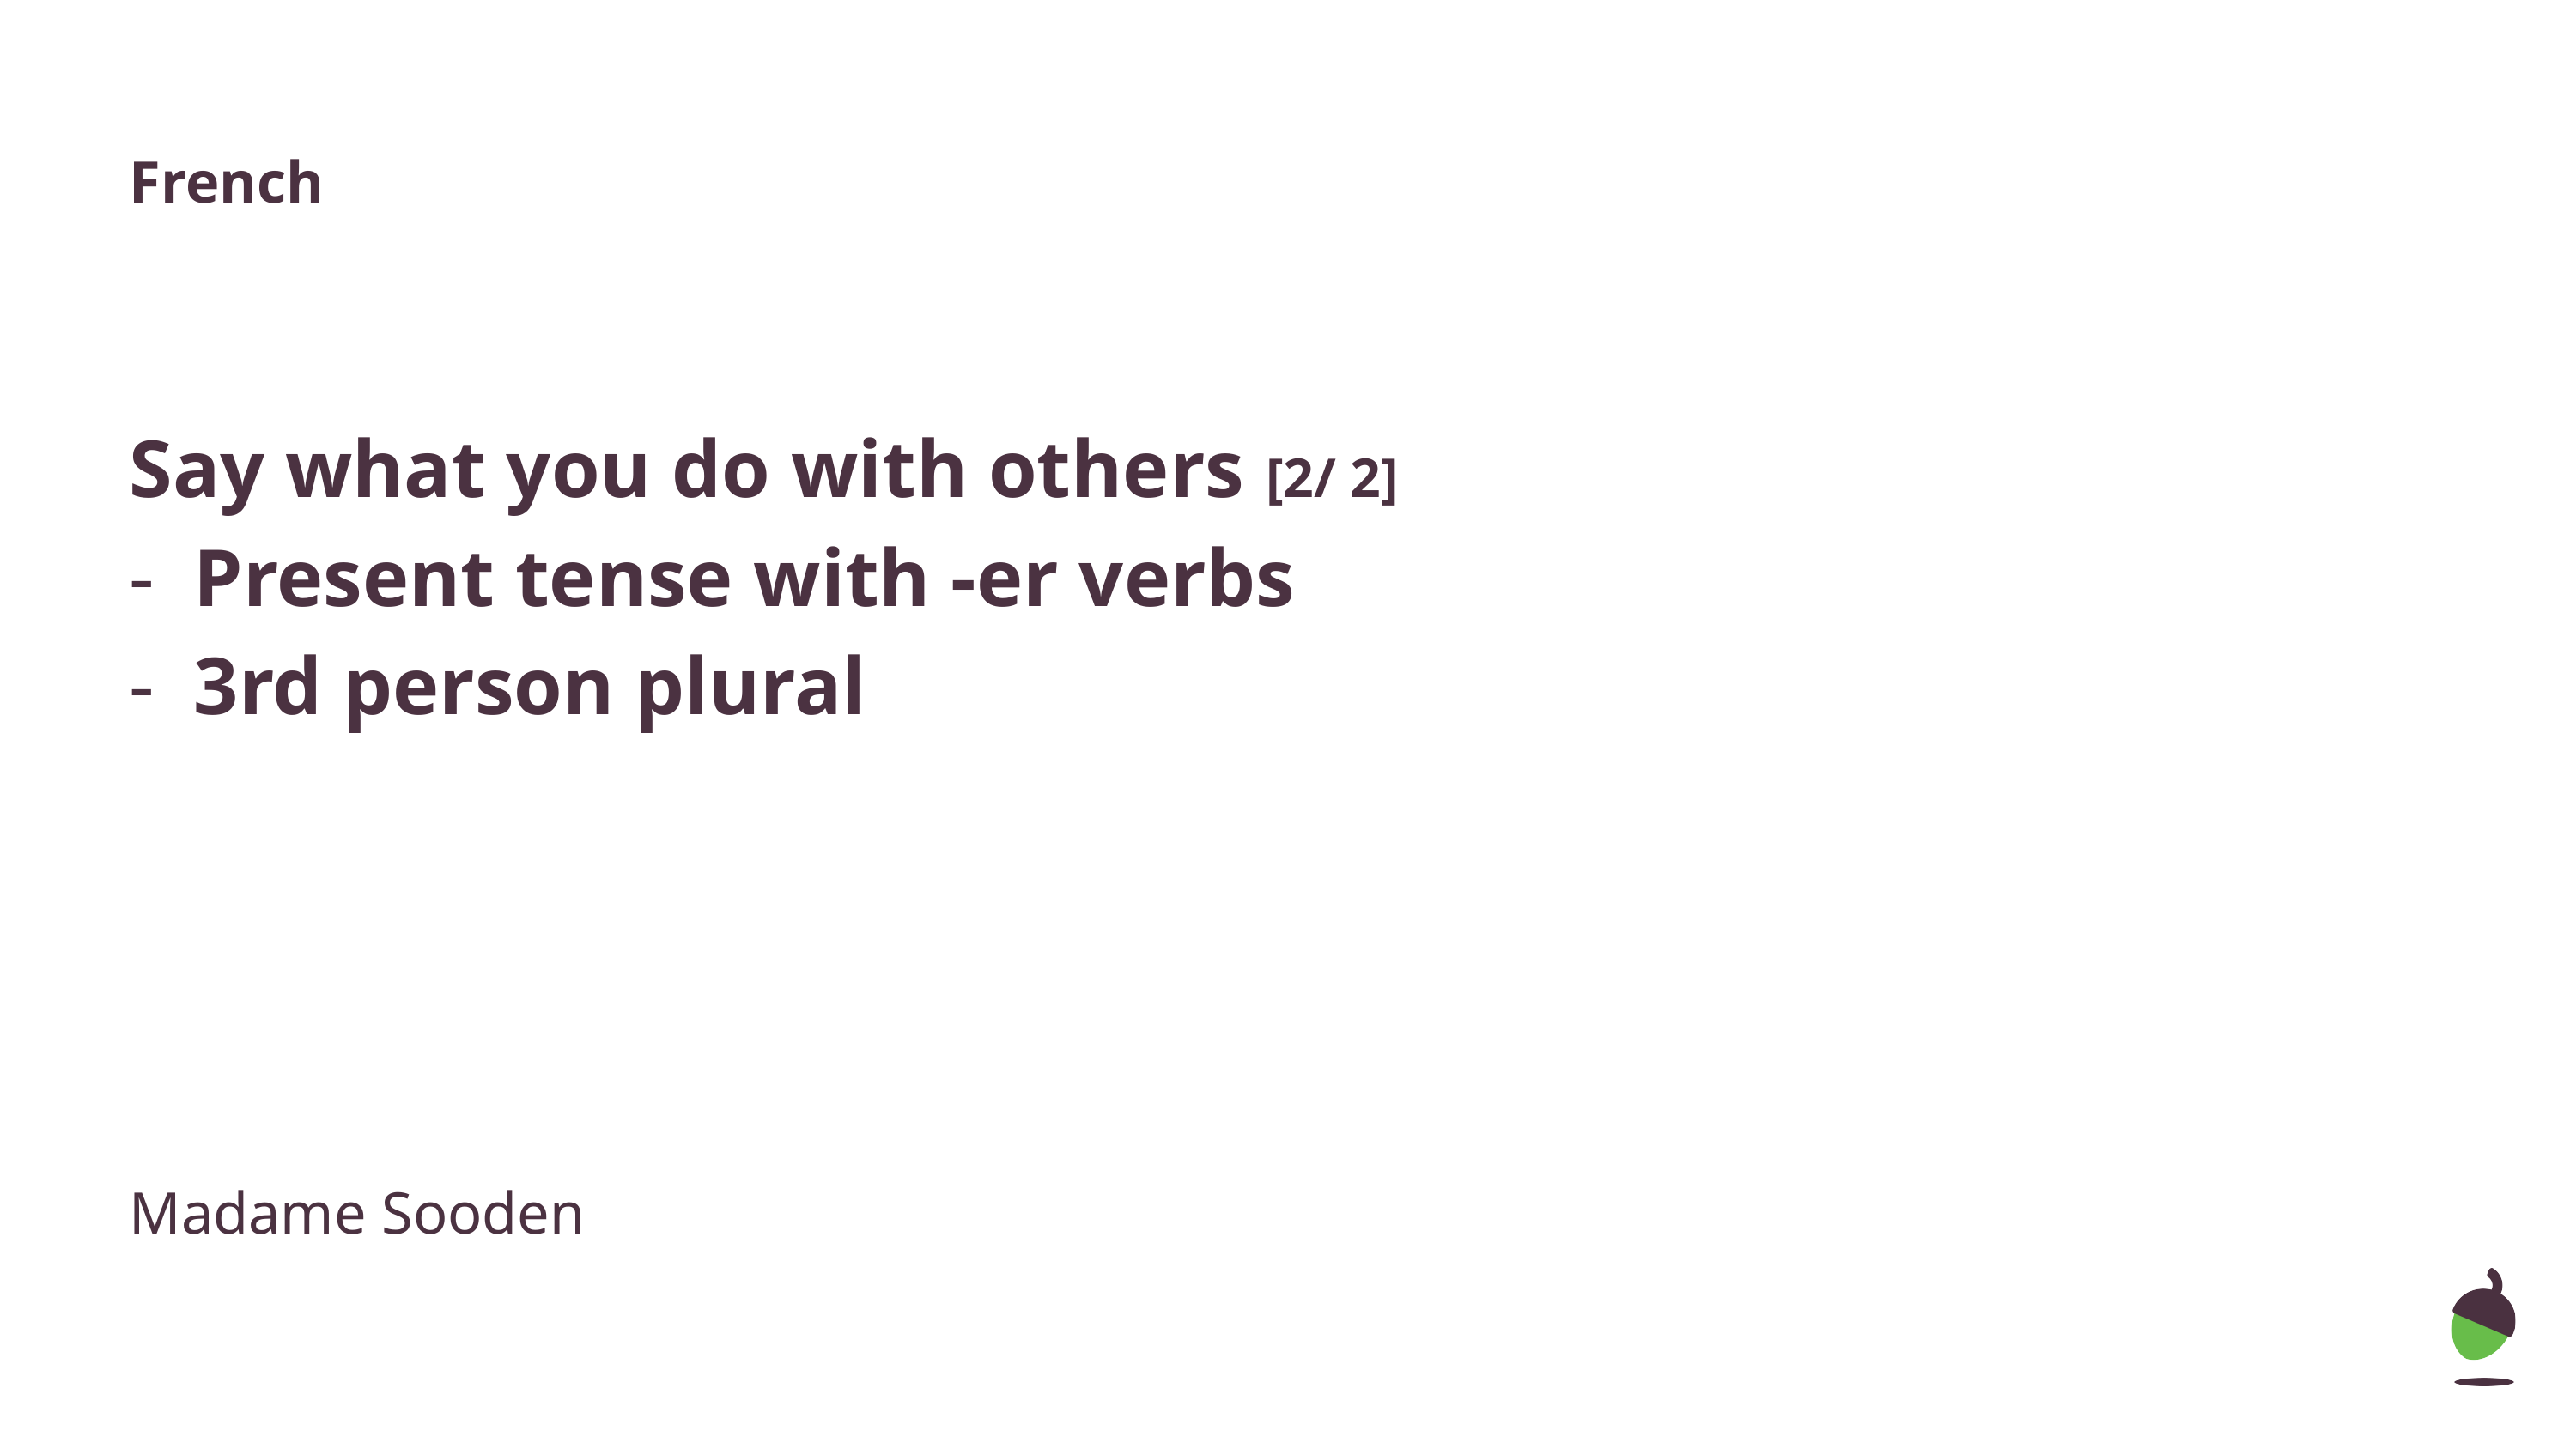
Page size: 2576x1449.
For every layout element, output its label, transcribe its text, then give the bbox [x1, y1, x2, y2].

title Say what you do with others [2/ 2] Present tense with -er verbs 3rd person plural [129, 404, 2497, 930]
subtitle French [129, 124, 2447, 349]
subtitle Madame Sooden [129, 1155, 1242, 1331]
picture [2451, 1268, 2516, 1386]
